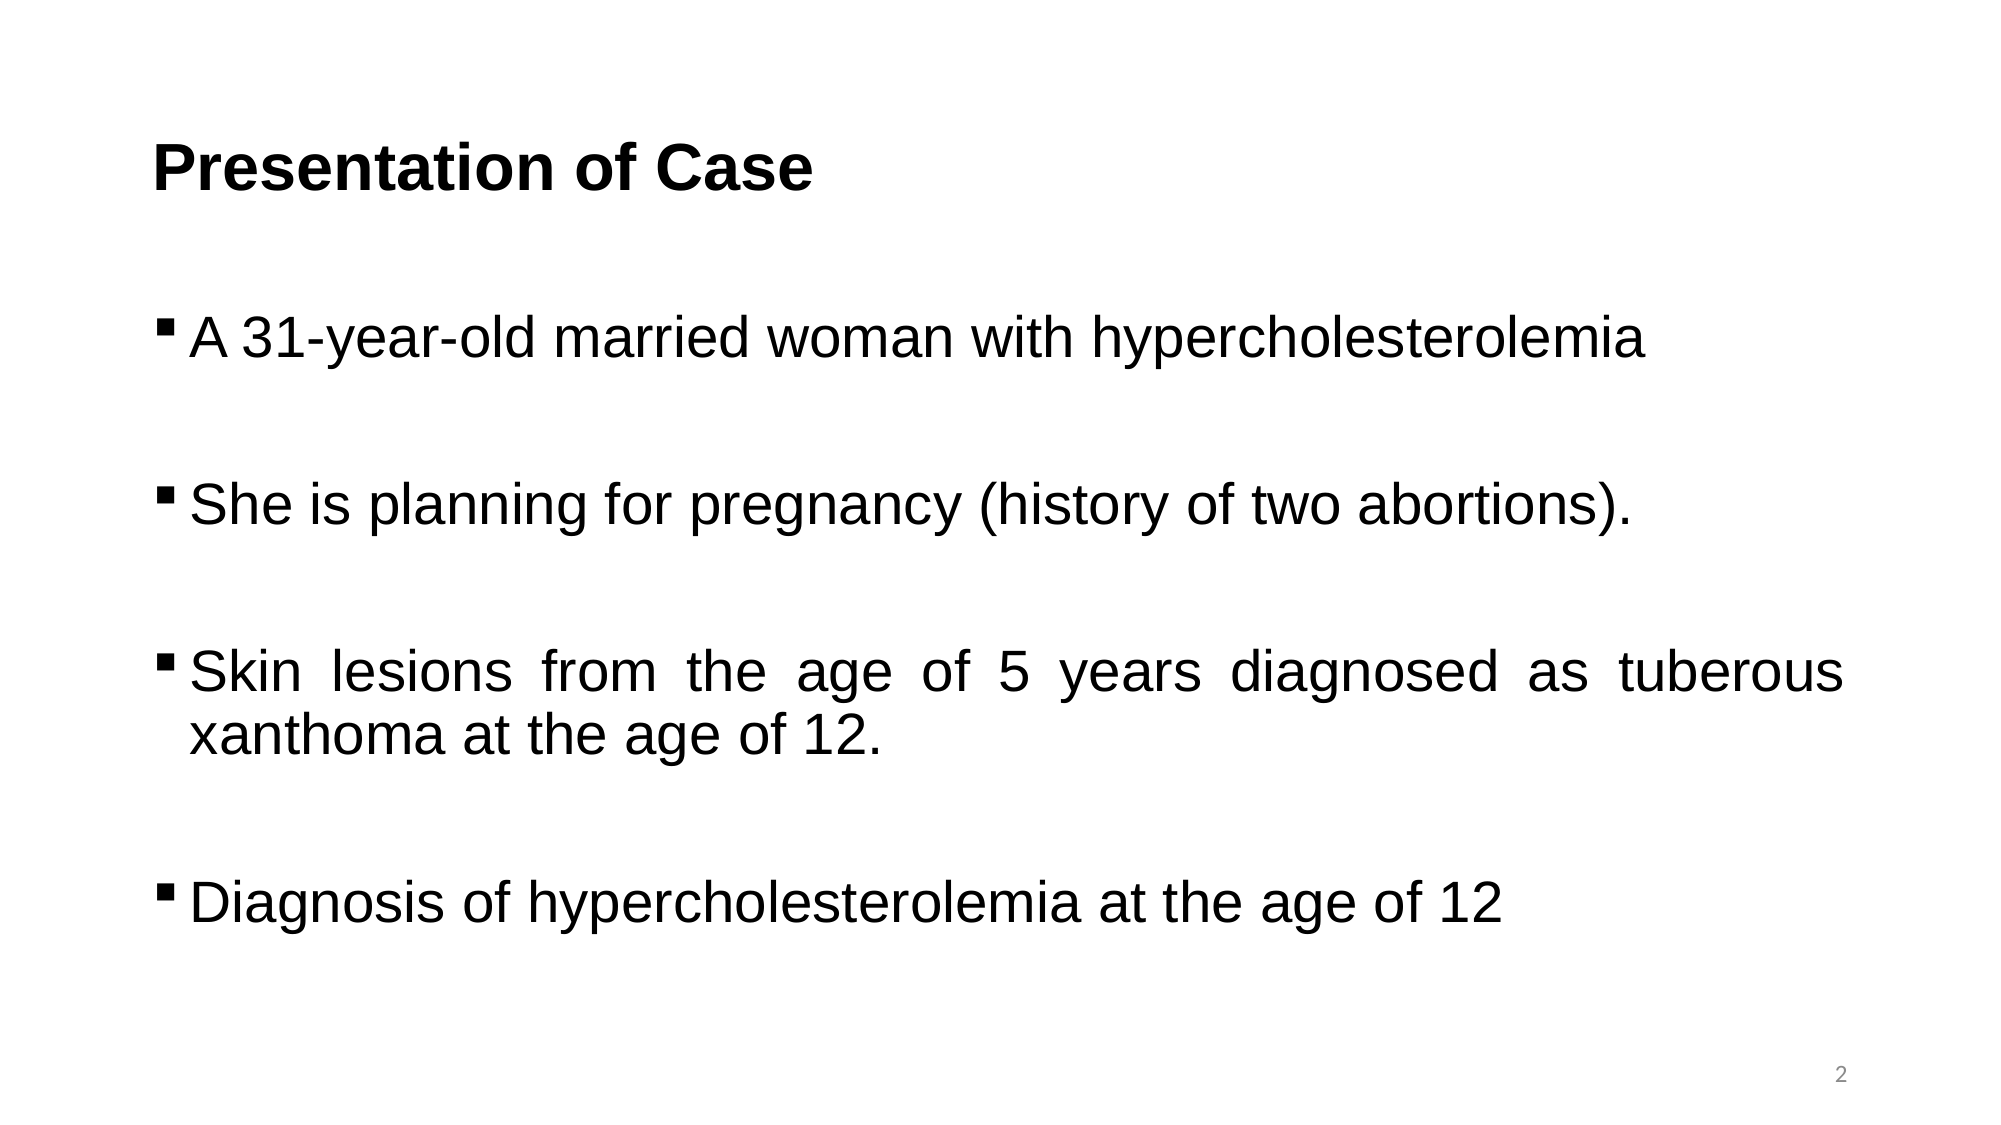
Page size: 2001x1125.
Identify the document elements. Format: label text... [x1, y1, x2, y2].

title Presentation of Case [137, 59, 1863, 278]
list A 31-year-old married woman with hypercholesterolemia She is planning for pregnancy (history of two abortions). Skin lesions from the age of 5 years diagnosed as tuberous xanthoma at the age of 12. Diagnosis of hypercholesterolemia at the age of 12 [137, 299, 1863, 1014]
slide_number 2 [1412, 1042, 1863, 1103]
